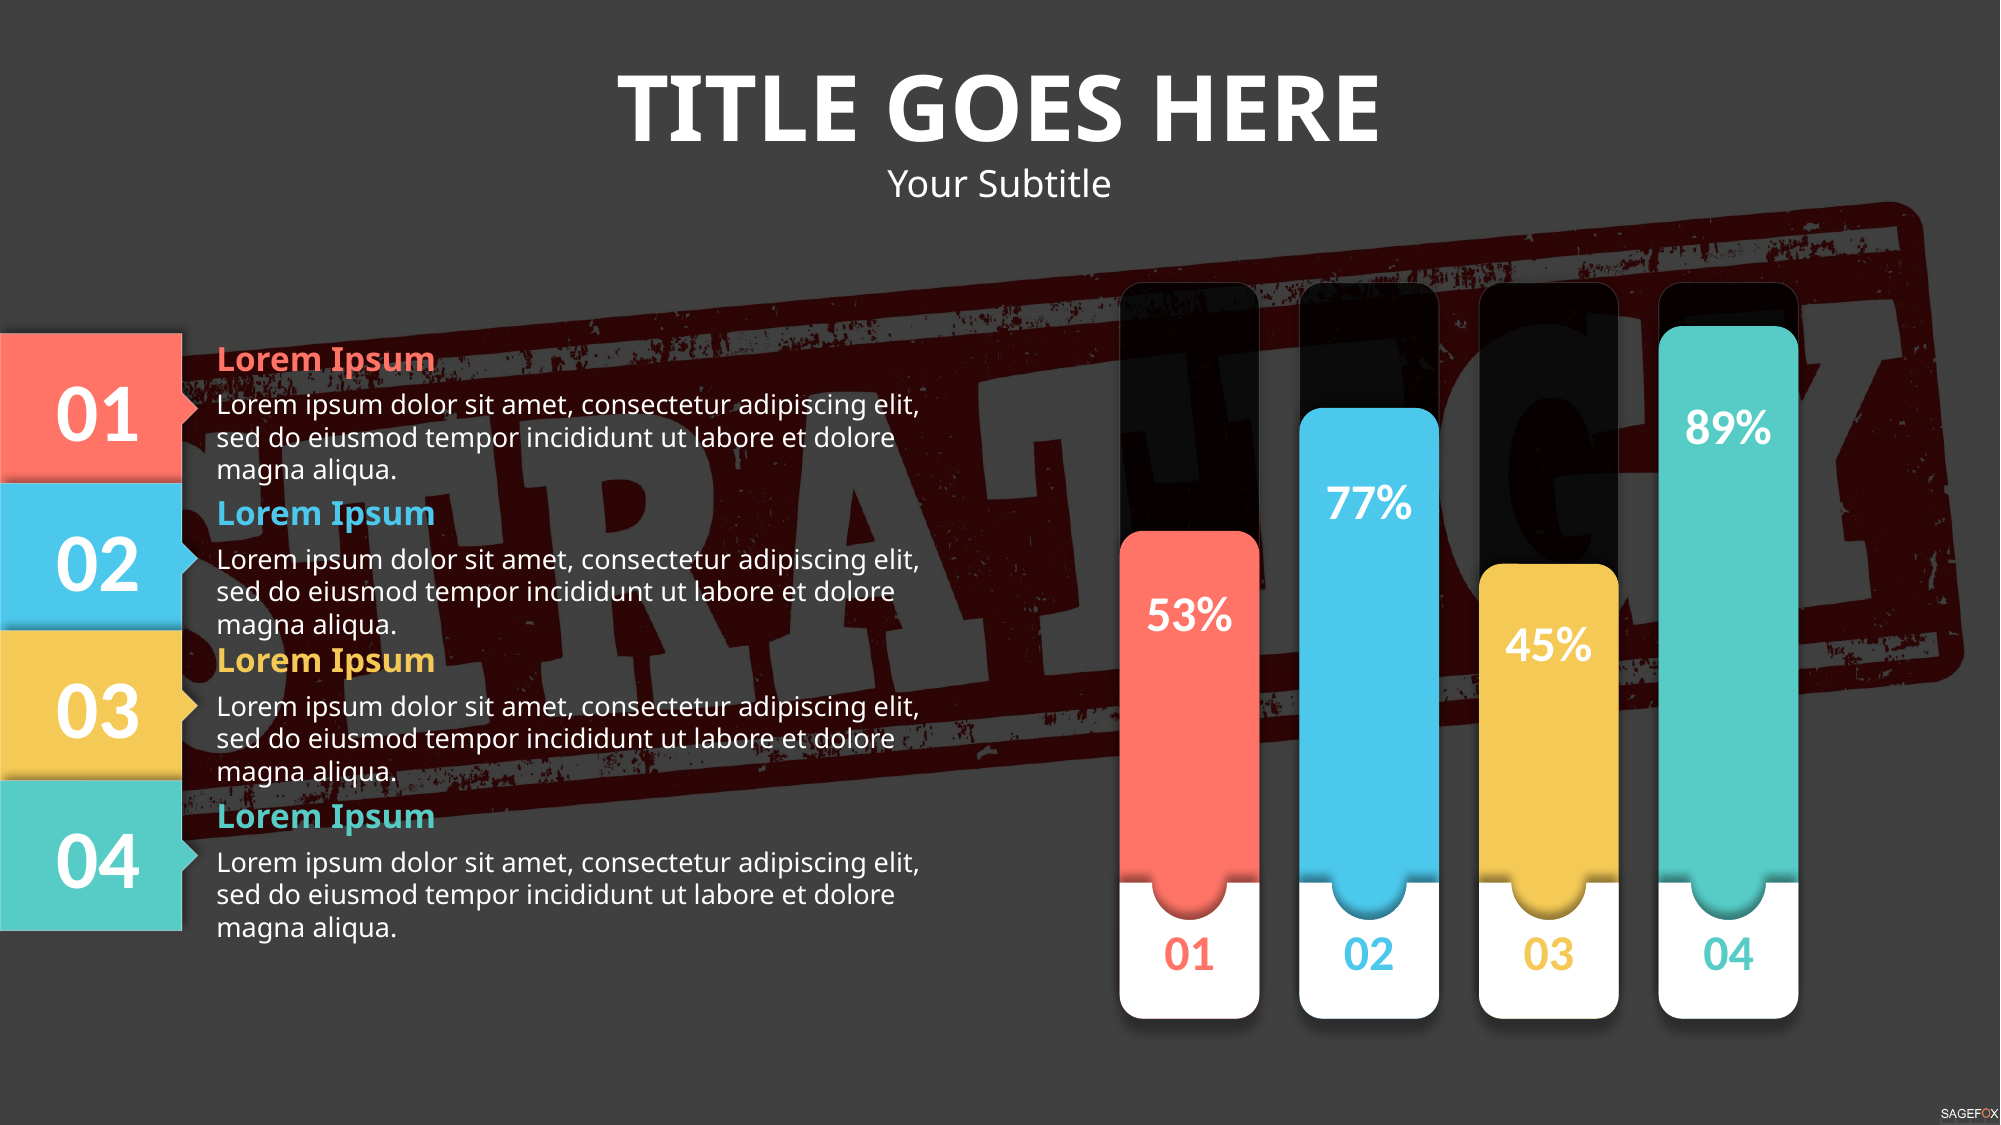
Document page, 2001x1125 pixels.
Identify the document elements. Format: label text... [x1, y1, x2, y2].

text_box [1479, 563, 1619, 1019]
text_box [1657, 281, 1800, 330]
text_box [1298, 281, 1441, 412]
text_box Lorem Ipsum Lorem ipsum dolor sit amet, consectetur adipiscing elit, sed do eiusmod tempor incididunt ut labore et dolore magna aliqua. [216, 639, 968, 787]
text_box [1299, 407, 1439, 1019]
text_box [1658, 326, 1799, 1019]
text_box [1118, 281, 1261, 535]
picture [0, 0, 2001, 1125]
text_box 01 [0, 332, 200, 475]
text_box Lorem Ipsum Lorem ipsum dolor sit amet, consectetur adipiscing elit, sed do eiusmod tempor incididunt ut labore et dolore magna aliqua. [216, 492, 968, 639]
text_box [1478, 281, 1620, 566]
text_box TITLE GOES HERE Your Subtitle [548, 42, 1452, 212]
text_box 03 [0, 629, 200, 772]
text_box Lorem Ipsum Lorem ipsum dolor sit amet, consectetur adipiscing elit, sed do eiusmod tempor incididunt ut labore et dolore magna aliqua. [216, 795, 968, 943]
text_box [1119, 530, 1260, 1019]
text_box 02 [0, 482, 200, 622]
text_box 04 [0, 779, 200, 932]
text_box Lorem Ipsum Lorem ipsum dolor sit amet, consectetur adipiscing elit, sed do eiusmod tempor incididunt ut labore et dolore magna aliqua. [216, 337, 968, 486]
